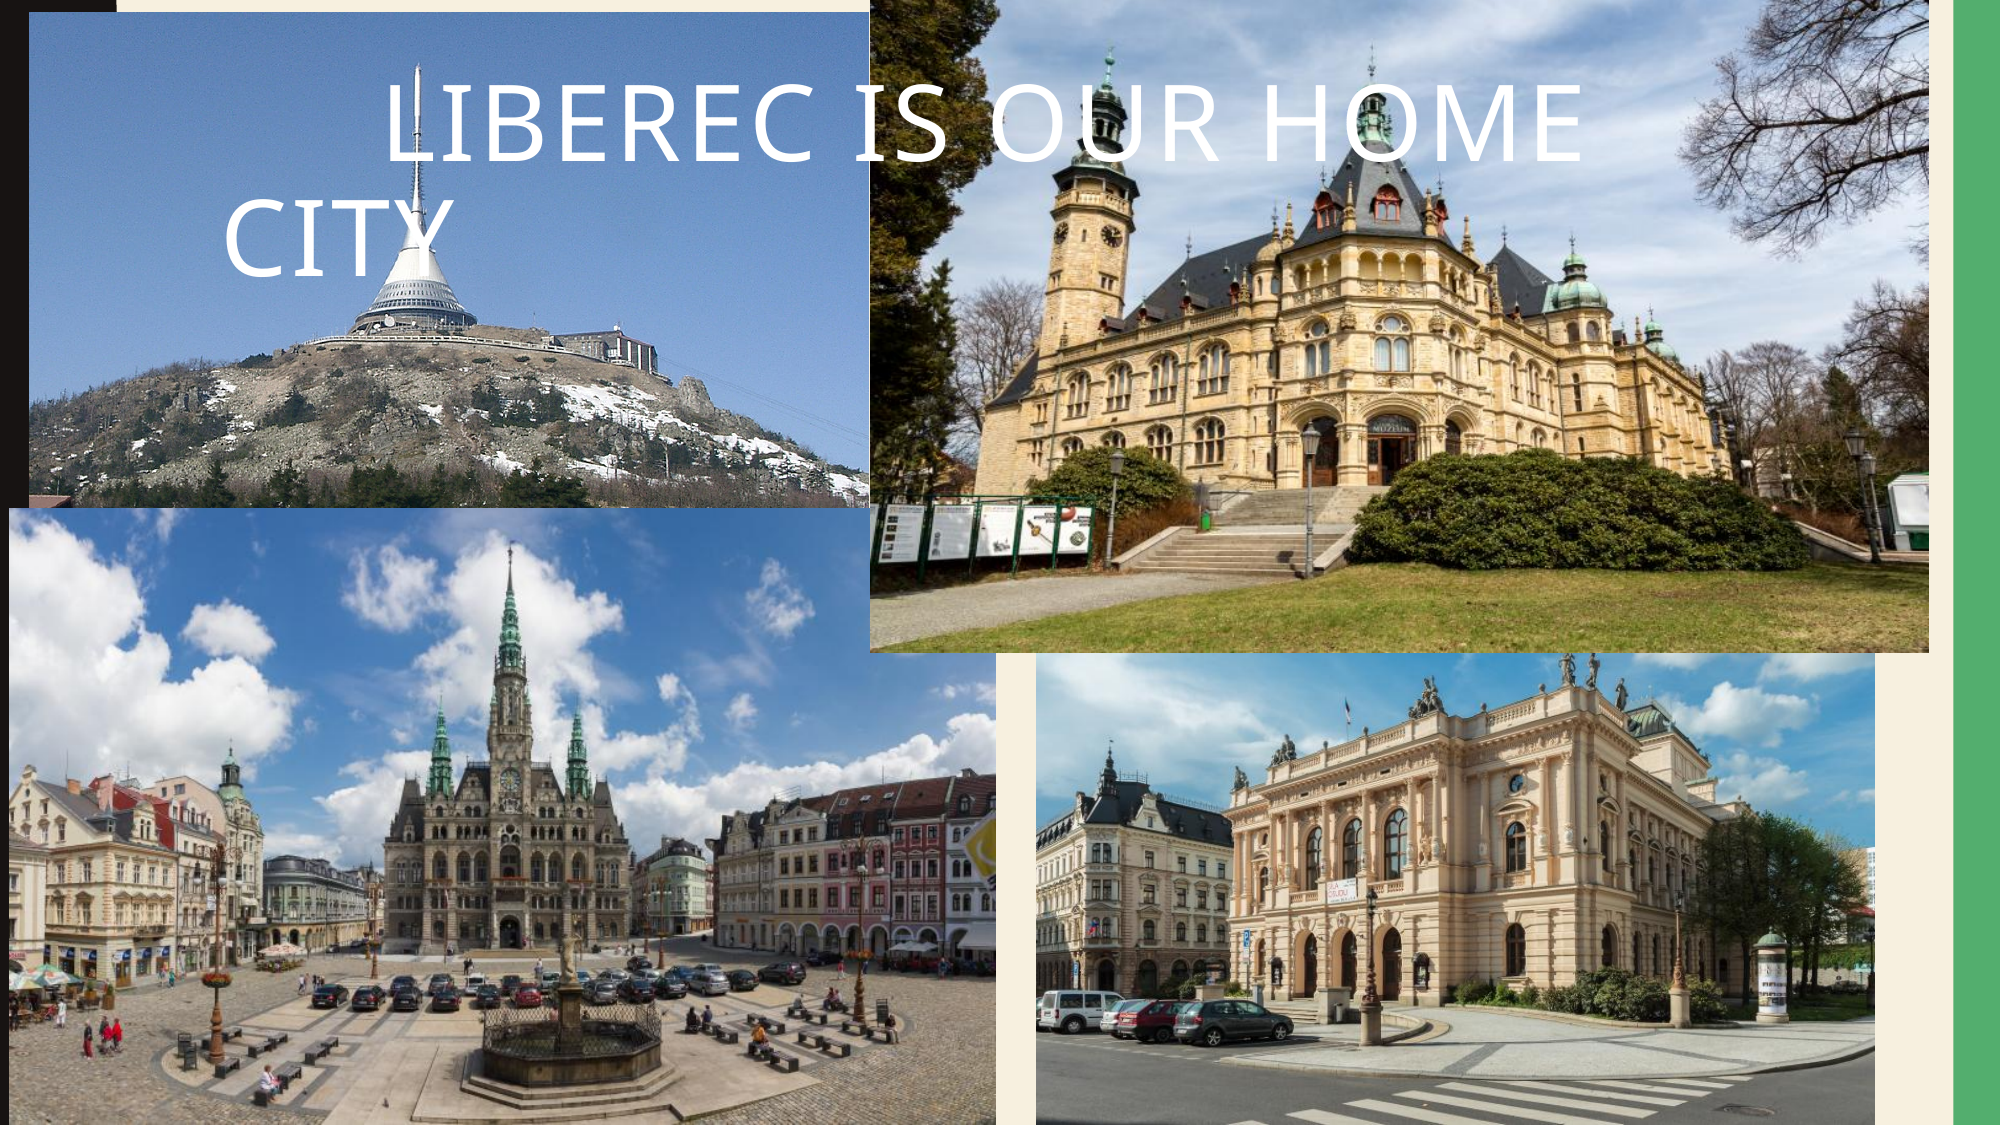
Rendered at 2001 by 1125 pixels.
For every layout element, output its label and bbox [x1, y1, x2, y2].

list [29, 12, 869, 508]
picture [9, 0, 1930, 1125]
